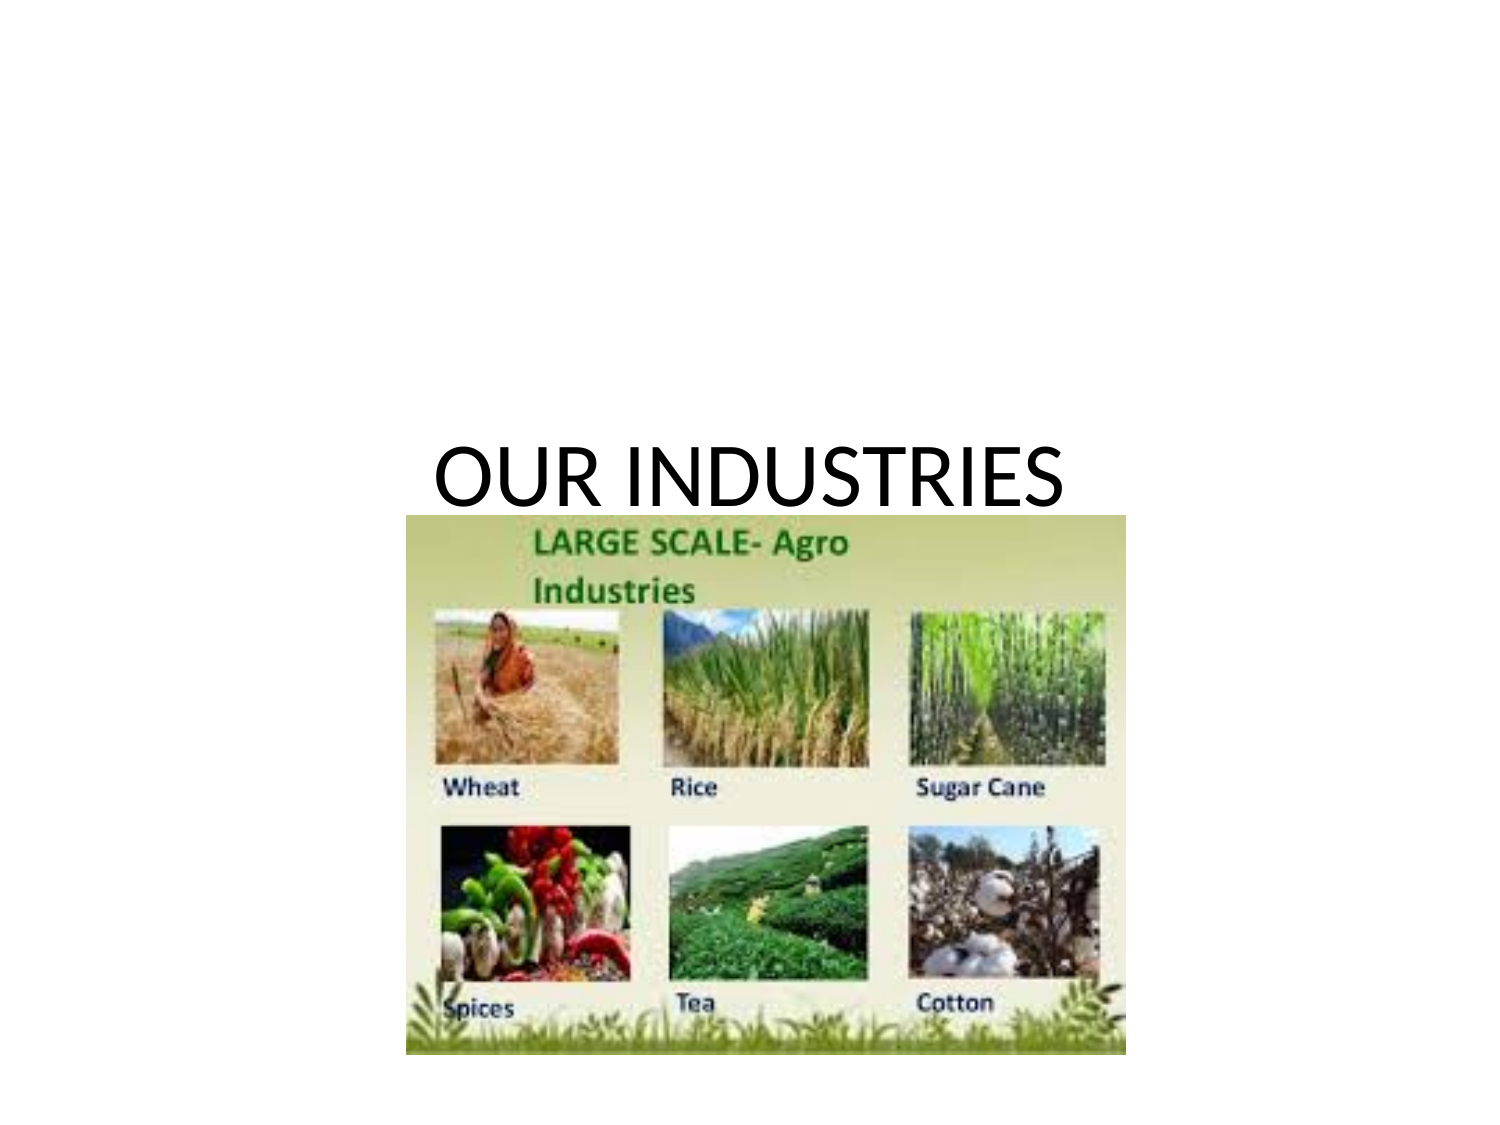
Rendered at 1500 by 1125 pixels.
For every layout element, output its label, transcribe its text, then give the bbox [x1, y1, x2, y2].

title OUR INDUSTRIES [112, 349, 1388, 591]
picture [405, 515, 1126, 1055]
